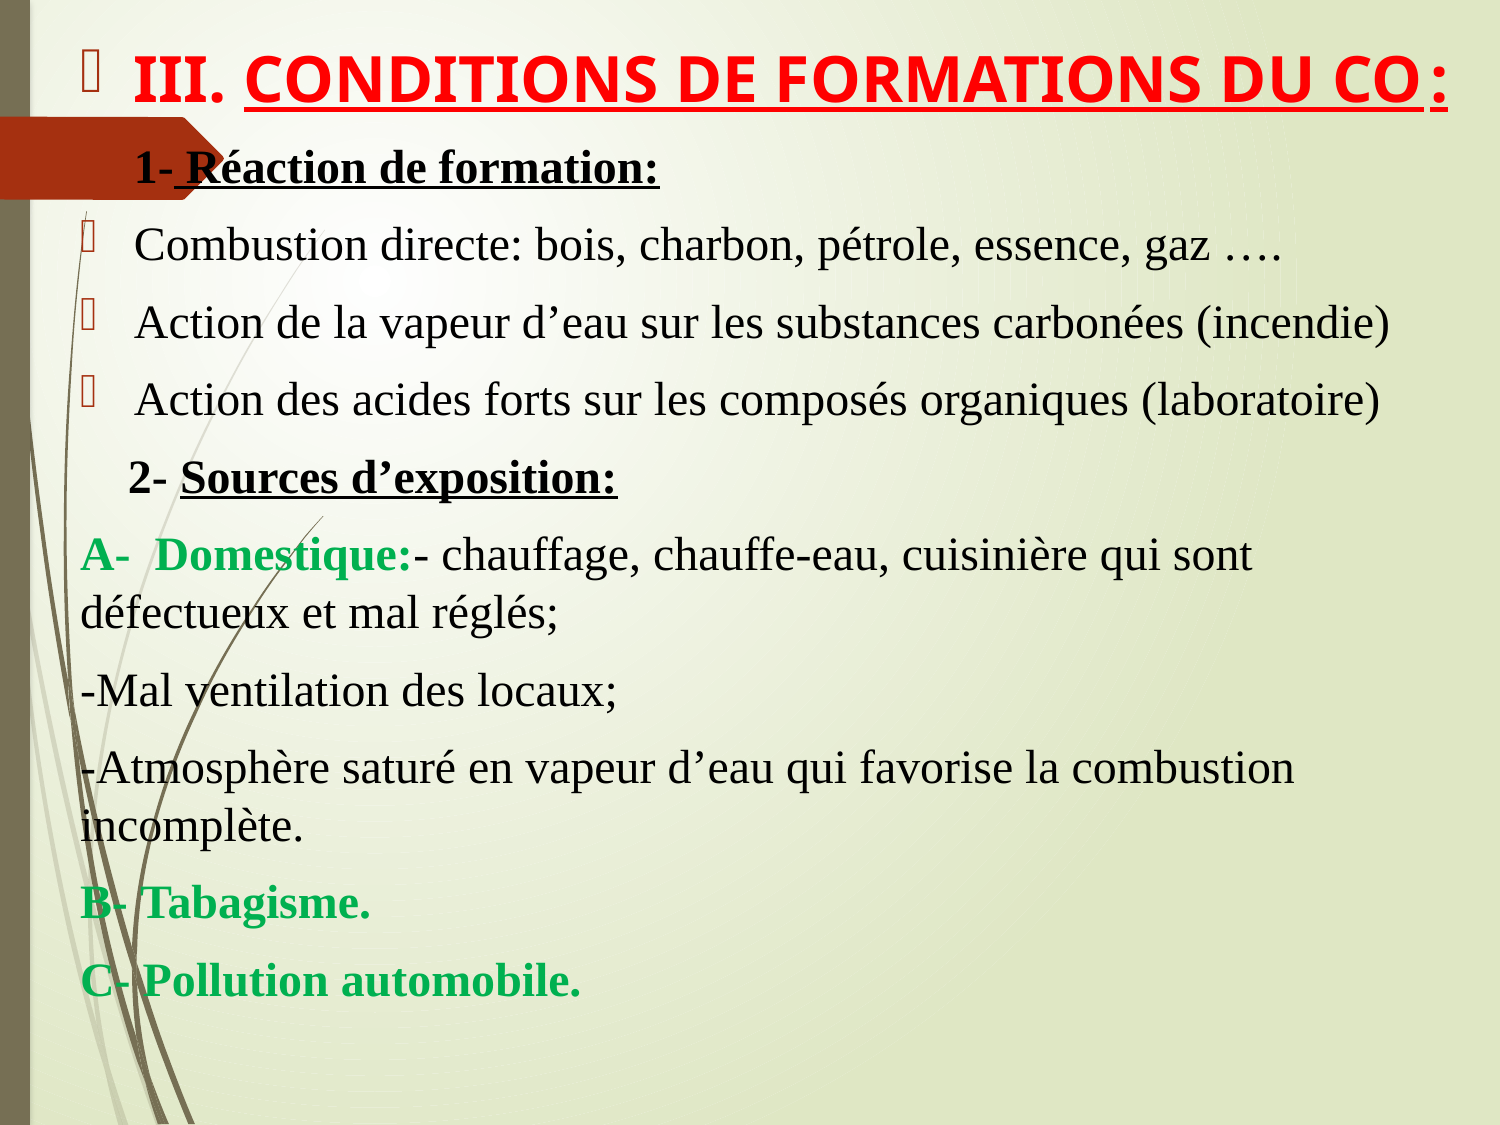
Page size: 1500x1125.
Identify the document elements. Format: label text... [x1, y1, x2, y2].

list III. CONDITIONS DE FORMATIONS DU CO : 1- Réaction de formation: Combustion directe: bois, charbon, pétrole, essence, gaz …. Action de la vapeur d’eau sur les substances carbonées (incendie) Action des acides forts sur les composés organiques (laboratoire) 2- Sources d’exposition: A- Domestique:- chauffage, chauffe-eau, cuisinière qui sont défectueux et mal réglés; -Mal ventilation des locaux; -Atmosphère saturé en vapeur d’eau qui favorise la combustion incomplète. B- Tabagisme. C- Pollution automobile. [64, 30, 1471, 1059]
